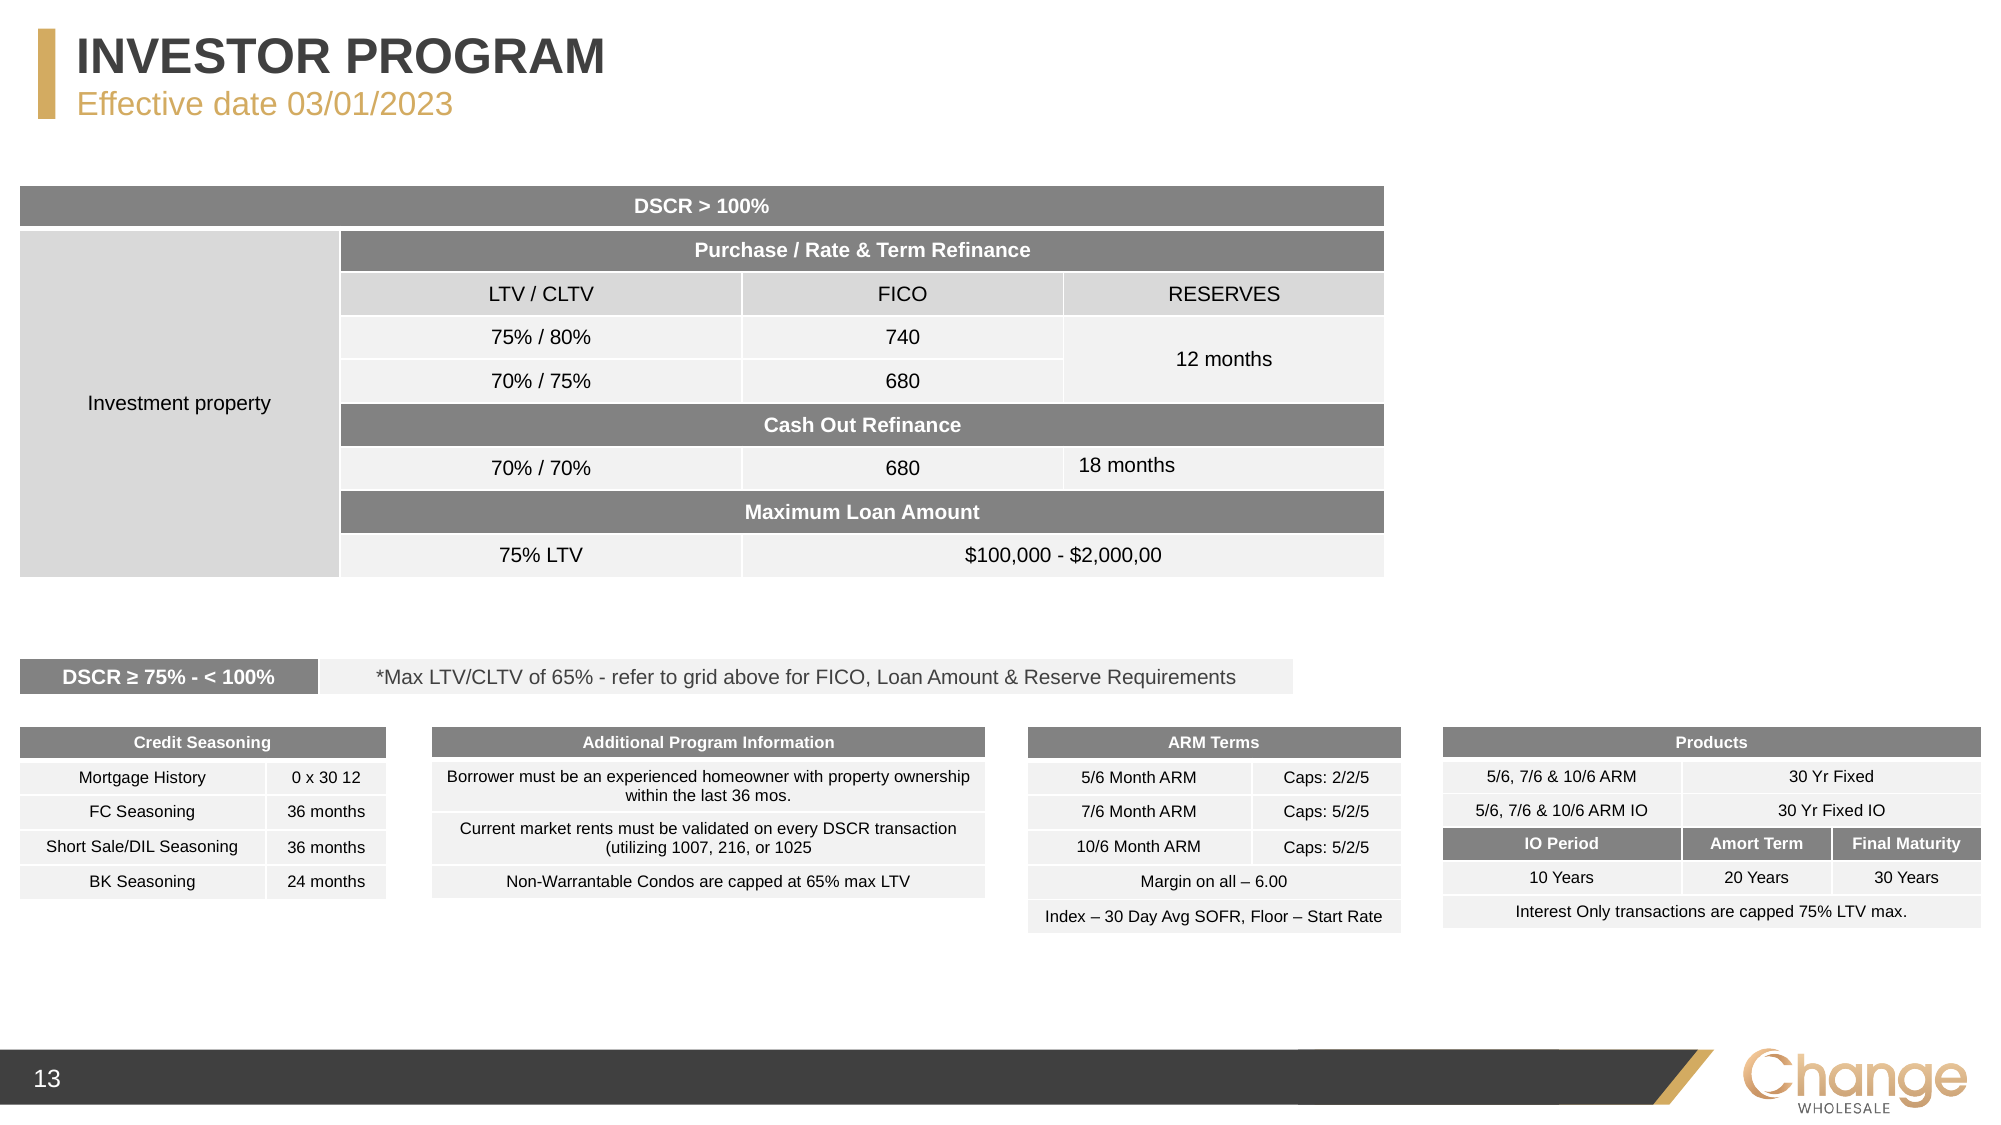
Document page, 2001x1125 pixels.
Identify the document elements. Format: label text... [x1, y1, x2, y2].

table_cell Caps: 5/2/5 [1253, 796, 1401, 829]
table_cell 680 [743, 360, 1063, 402]
table_cell Margin on all – 6.00 [1028, 866, 1401, 899]
table_cell 12 months [1064, 317, 1384, 402]
table_cell 7/6 Month ARM [1028, 796, 1251, 829]
table_cell 10/6 Month ARM [1028, 831, 1251, 864]
table_cell Short Sale/DIL Seasoning [20, 831, 265, 864]
table_cell Borrower must be an experienced homeowner with property ownership within the last 36 mos. [432, 762, 985, 811]
table_cell Interest Only transactions are capped 75% LTV max. [1443, 896, 1981, 928]
table_cell Caps: 5/2/5 [1253, 831, 1401, 864]
table_cell 75% / 80% [341, 317, 741, 358]
table_cell Non-Warrantable Condos are capped at 65% max LTV [432, 866, 985, 898]
table_cell Mortgage History [20, 763, 265, 794]
table_cell Index – 30 Day Avg SOFR, Floor – Start Rate [1028, 900, 1401, 933]
table_header Additional Program Information [432, 727, 985, 757]
table_cell IO Period [1443, 828, 1681, 860]
table_header ARM Terms [1028, 727, 1401, 758]
table_cell 70% / 75% [341, 360, 741, 402]
table_cell Maximum Loan Amount [341, 491, 1384, 533]
table_cell 5/6, 7/6 & 10/6 ARM [1443, 762, 1681, 793]
table_cell 18 months [1064, 448, 1384, 489]
table_cell Investment property [20, 231, 339, 577]
table_cell 740 [743, 317, 1063, 358]
table_cell 30 Yr Fixed [1683, 762, 1981, 793]
table_cell LTV / CLTV [341, 273, 741, 315]
table_header DSCR > 100% [20, 186, 1384, 226]
picture [1743, 1048, 1967, 1118]
table_cell 680 [743, 448, 1063, 489]
table_cell Purchase / Rate & Term Refinance [341, 231, 1384, 271]
table_cell $100,000 - $2,000,00 [743, 535, 1384, 577]
table_cell FC Seasoning [20, 796, 265, 829]
table_cell Caps: 2/2/5 [1253, 763, 1401, 794]
table_cell BK Seasoning [20, 866, 265, 899]
table_cell 70% / 70% [341, 448, 741, 489]
table_cell 10 Years [1443, 862, 1681, 894]
table_cell 0 x 30 12 [267, 763, 386, 794]
table_cell 30 Years [1833, 862, 1981, 894]
table_header DSCR ≥ 75% - < 100% [20, 659, 318, 694]
text_box Effective date 03/01/2023 [61, 75, 1195, 151]
table_cell Cash Out Refinance [341, 404, 1384, 446]
table_cell Current market rents must be validated on every DSCR transaction (utilizing 1007, 216, or 1025 [432, 813, 985, 864]
table_cell Amort Term [1683, 828, 1831, 860]
table_cell 36 months [267, 831, 386, 864]
table_cell RESERVES [1064, 273, 1384, 315]
table_header Products [1443, 727, 1981, 757]
table_cell 24 months [267, 866, 386, 899]
table_header *Max LTV/CLTV of 65% - refer to grid above for FICO, Loan Amount & Reserve Requirements [320, 659, 1293, 694]
table_cell 20 Years [1683, 862, 1831, 894]
table_cell Final Maturity [1833, 828, 1981, 860]
slide_number 13 [18, 1040, 157, 1115]
table_cell FICO [743, 273, 1063, 315]
table_cell 36 months [267, 796, 386, 829]
table_cell 5/6 Month ARM [1028, 763, 1251, 794]
table_cell 30 Yr Fixed IO [1683, 794, 1981, 826]
text_box INVESTOR PROGRAM [61, 15, 822, 75]
table_cell 5/6, 7/6 & 10/6 ARM IO [1443, 794, 1681, 826]
table_cell 75% LTV [341, 535, 741, 577]
table_header Credit Seasoning [20, 727, 386, 758]
text_box [37, 27, 57, 120]
